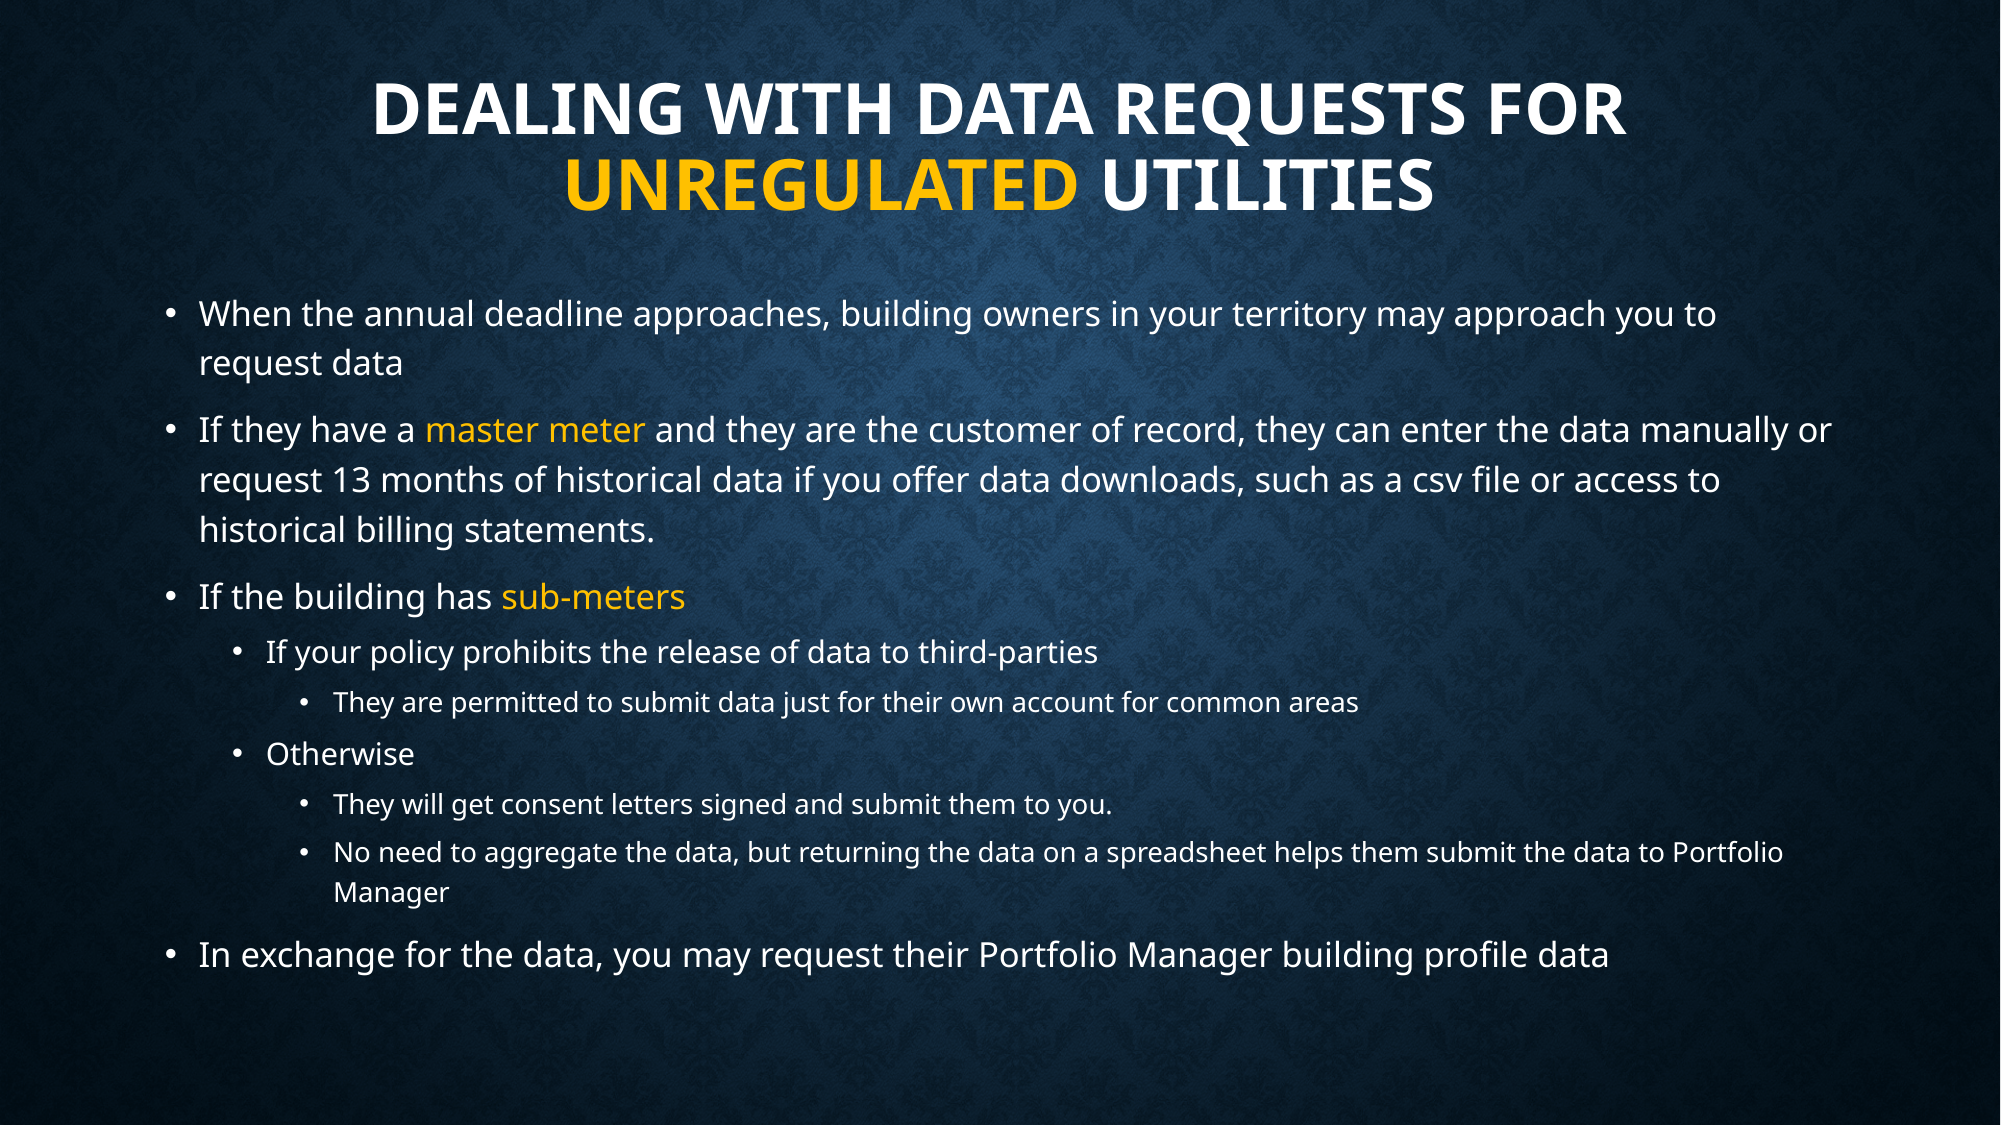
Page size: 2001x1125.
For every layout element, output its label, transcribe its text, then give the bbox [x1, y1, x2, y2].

list When the annual deadline approaches, building owners in your territory may approach you to request data If they have a master meter and they are the customer of record, they can enter the data manually or request 13 months of historical data if you offer data downloads, such as a csv file or access to historical billing statements. If the building has sub-meters If your policy prohibits the release of data to third-parties They are permitted to submit data just for their own account for common areas Otherwise They will get consent letters signed and submit them to you. No need to aggregate the data, but returning the data on a spreadsheet helps them submit the data to Portfolio Manager In exchange for the data, you may request their Portfolio Manager building profile data [149, 275, 1849, 986]
title Dealing with data Requests for unregulated utilities [149, 40, 1849, 259]
